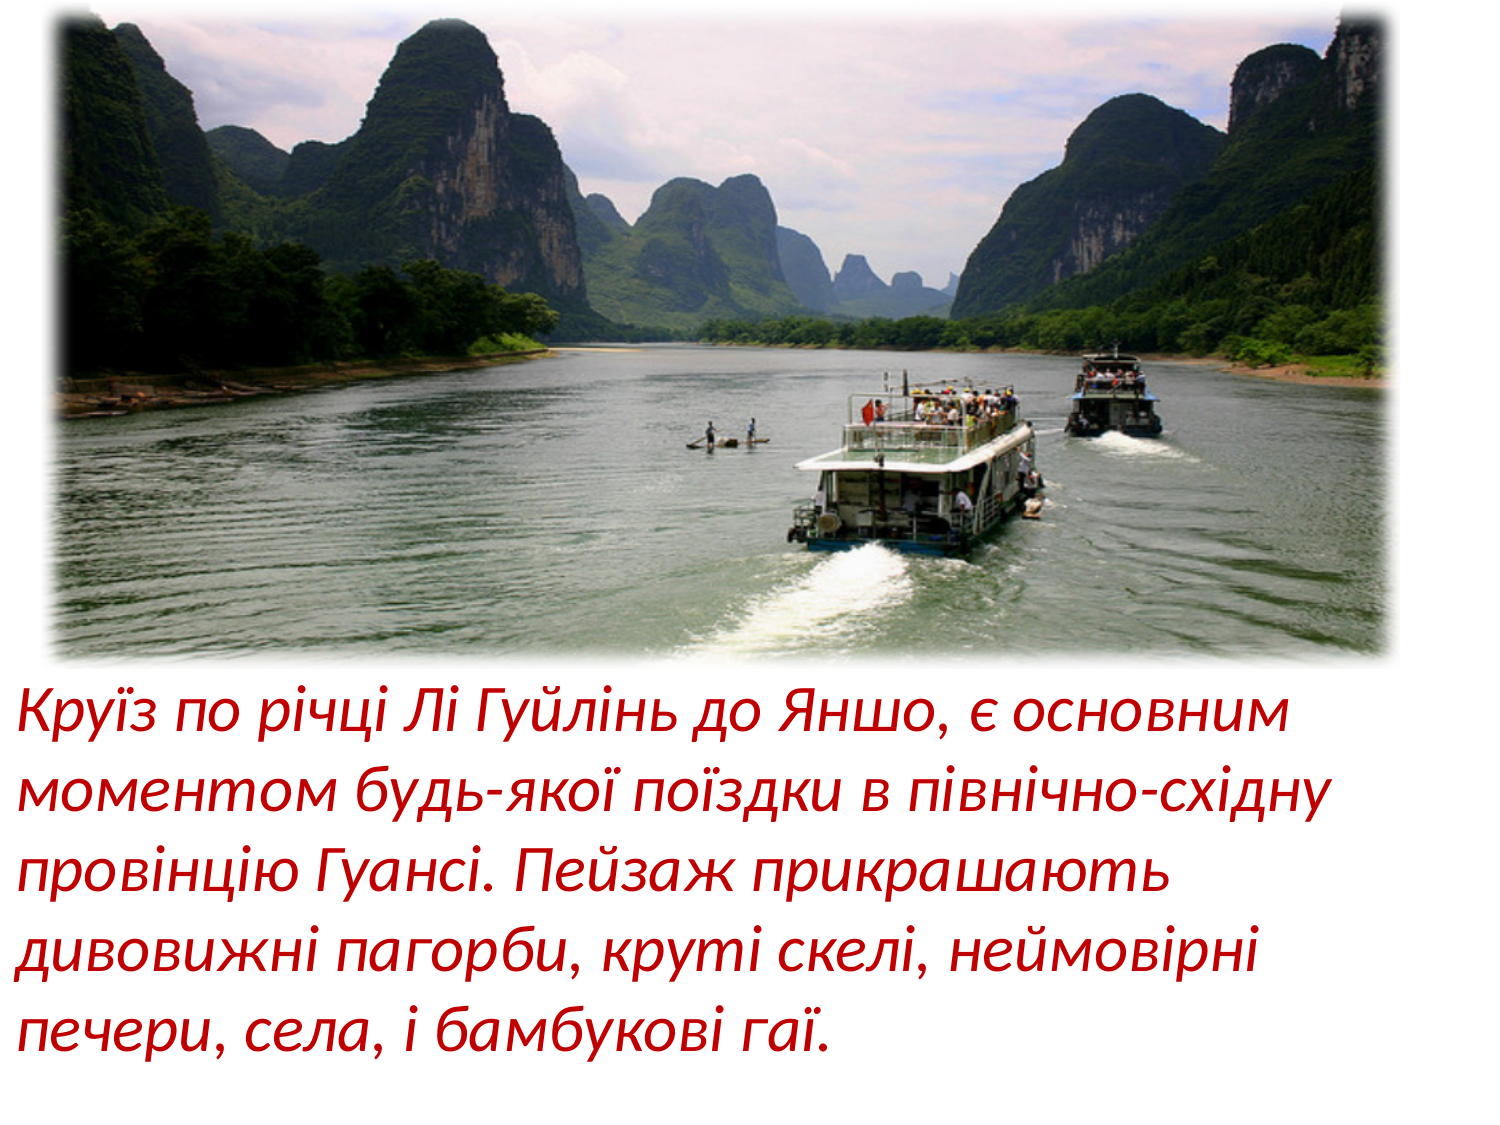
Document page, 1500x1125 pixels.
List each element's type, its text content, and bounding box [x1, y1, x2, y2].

list Круїз по річці Лі Гуйлінь до Яншо, є основним моментом будь-якої поїздки в північно-східну провінцію Гуансі. Пейзаж прикрашають дивовижні пагорби, круті скелі, неймовірні печери, села, і бамбукові гаї. [0, 656, 1500, 1125]
picture [41, 2, 1400, 670]
